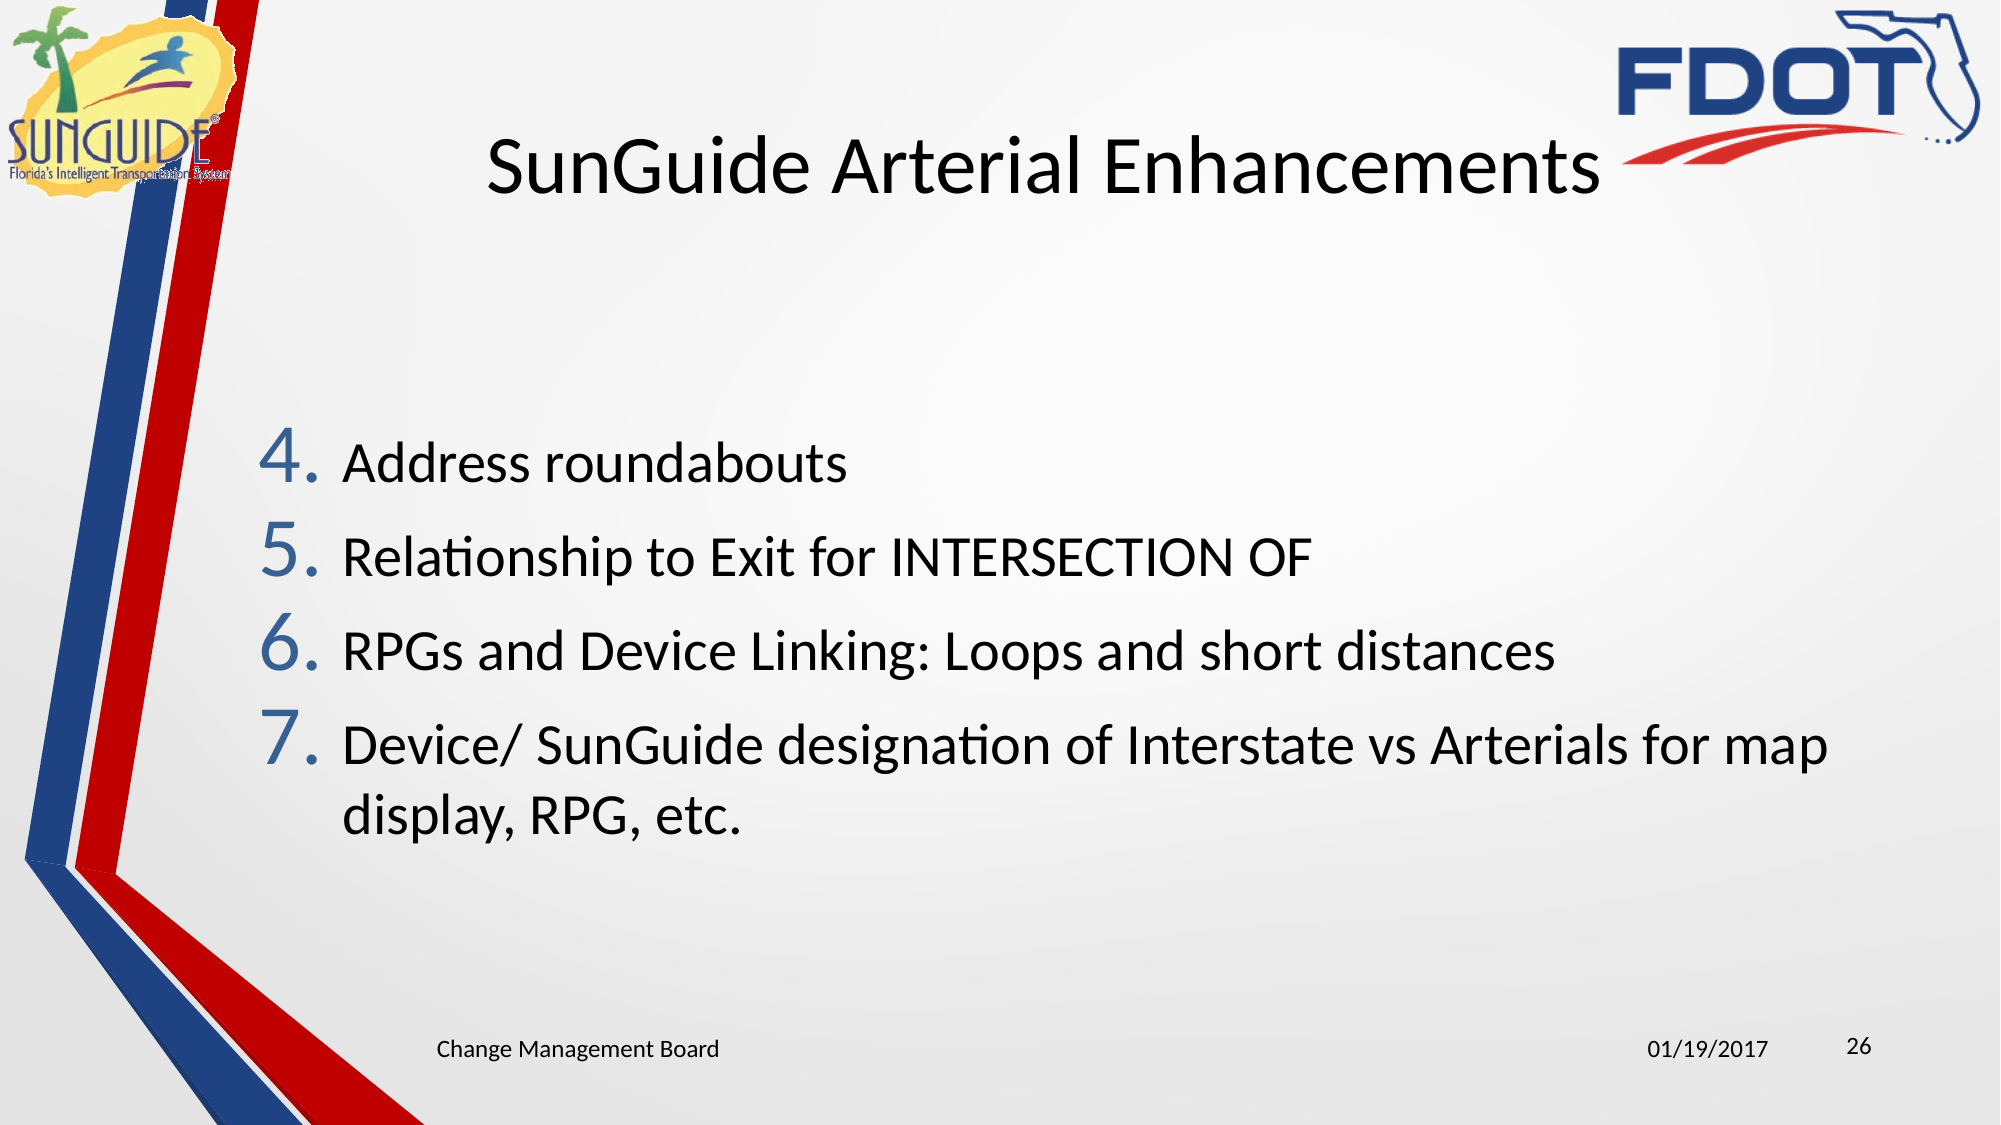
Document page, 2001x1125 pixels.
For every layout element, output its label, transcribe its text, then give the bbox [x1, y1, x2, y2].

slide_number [1596, 1017, 1784, 1078]
picture [1611, 0, 1983, 172]
footer Change Management Board [421, 1017, 1584, 1078]
title SunGuide Arterial Enhancements [202, 38, 1887, 282]
slide_number 26 [1796, 1014, 1887, 1075]
list Address roundabouts Relationship to Exit for INTERSECTION OF RPGs and Device Linking: Loops and short distances Device/ SunGuide designation of Interstate vs Arterials for map display, RPG, etc. [243, 320, 1887, 950]
picture [2, 0, 249, 209]
